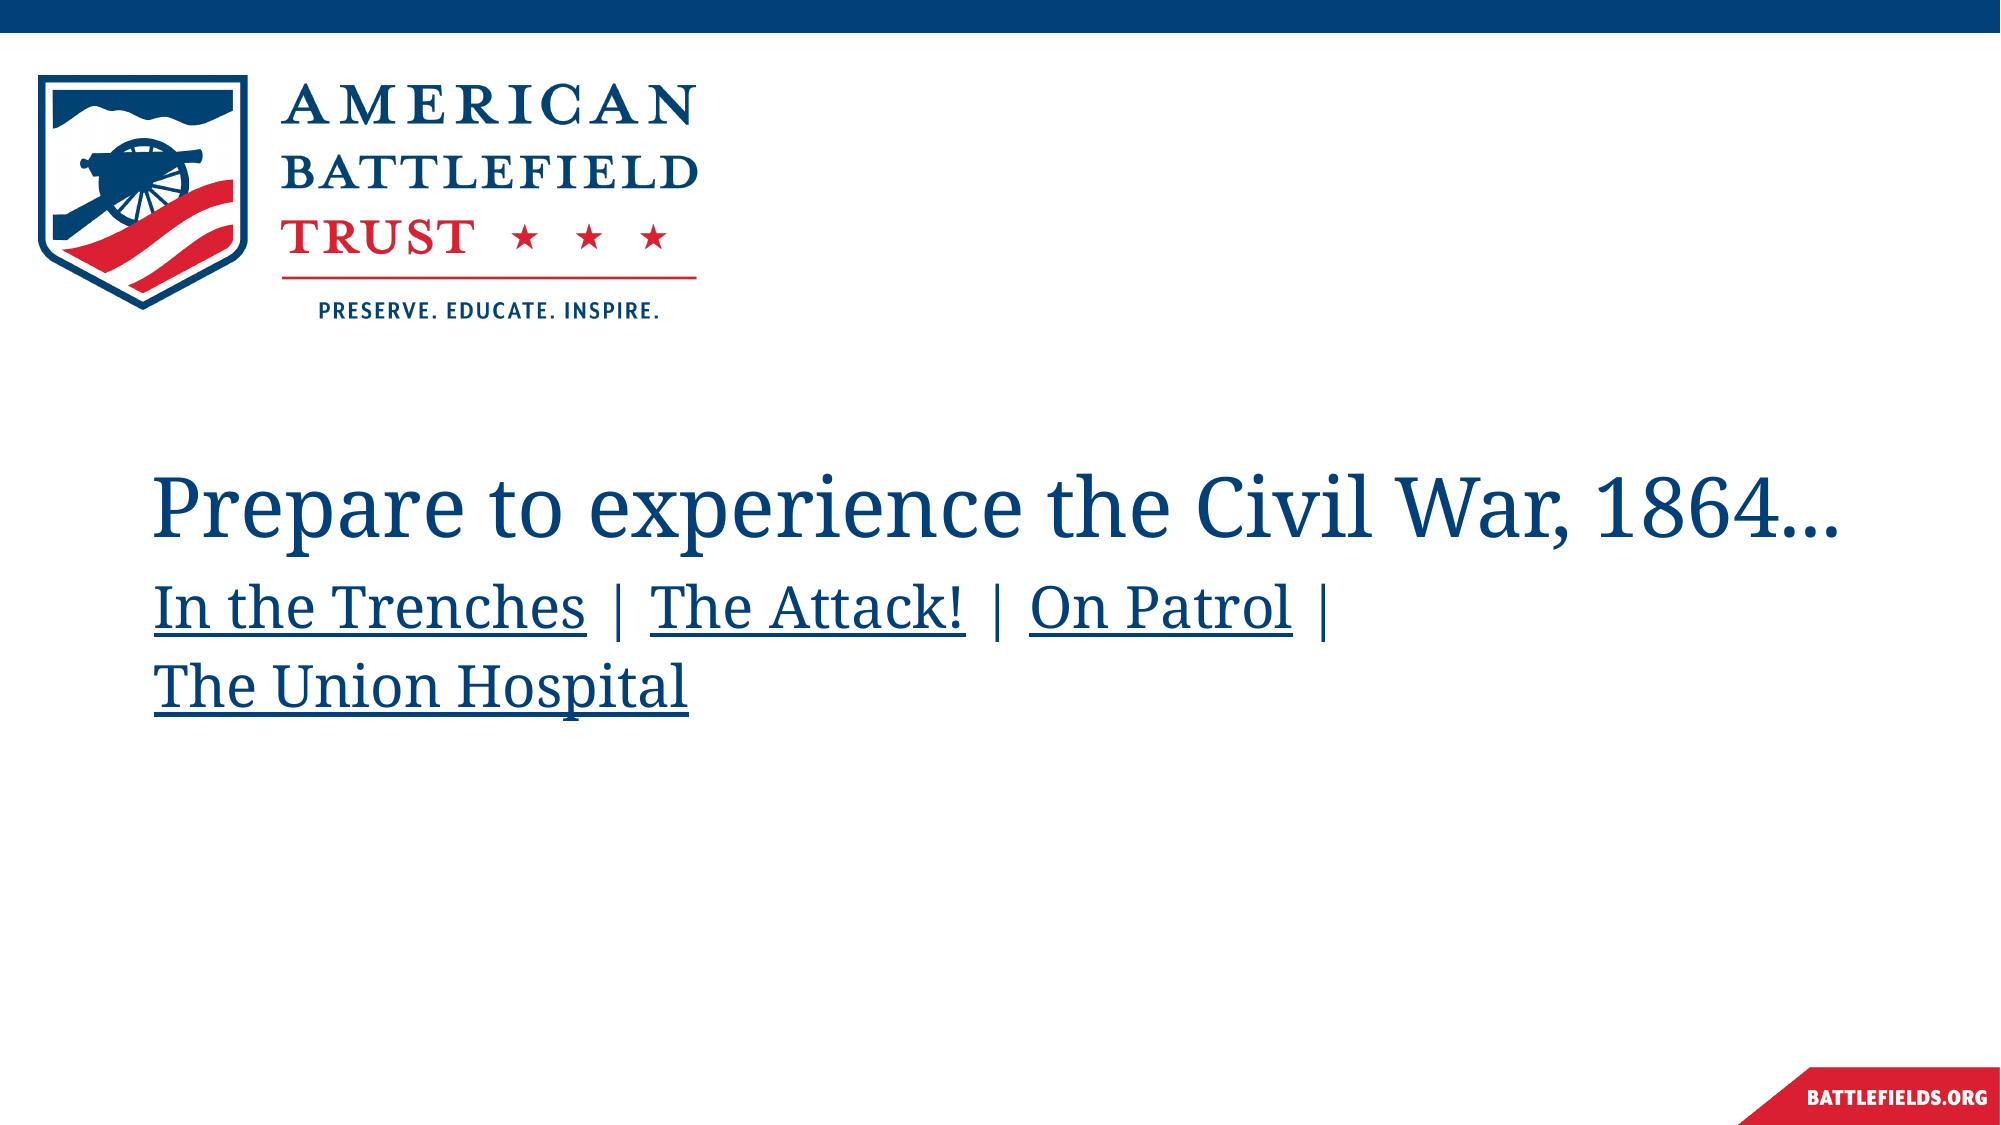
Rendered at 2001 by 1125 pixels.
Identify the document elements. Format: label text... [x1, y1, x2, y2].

picture [1737, 1067, 2000, 1125]
title Prepare to experience the Civil War, 1864... [136, 258, 1862, 563]
picture [38, 75, 698, 320]
text_box In the Trenches | The Attack! | On Patrol | The Union Hospital [138, 562, 1862, 737]
